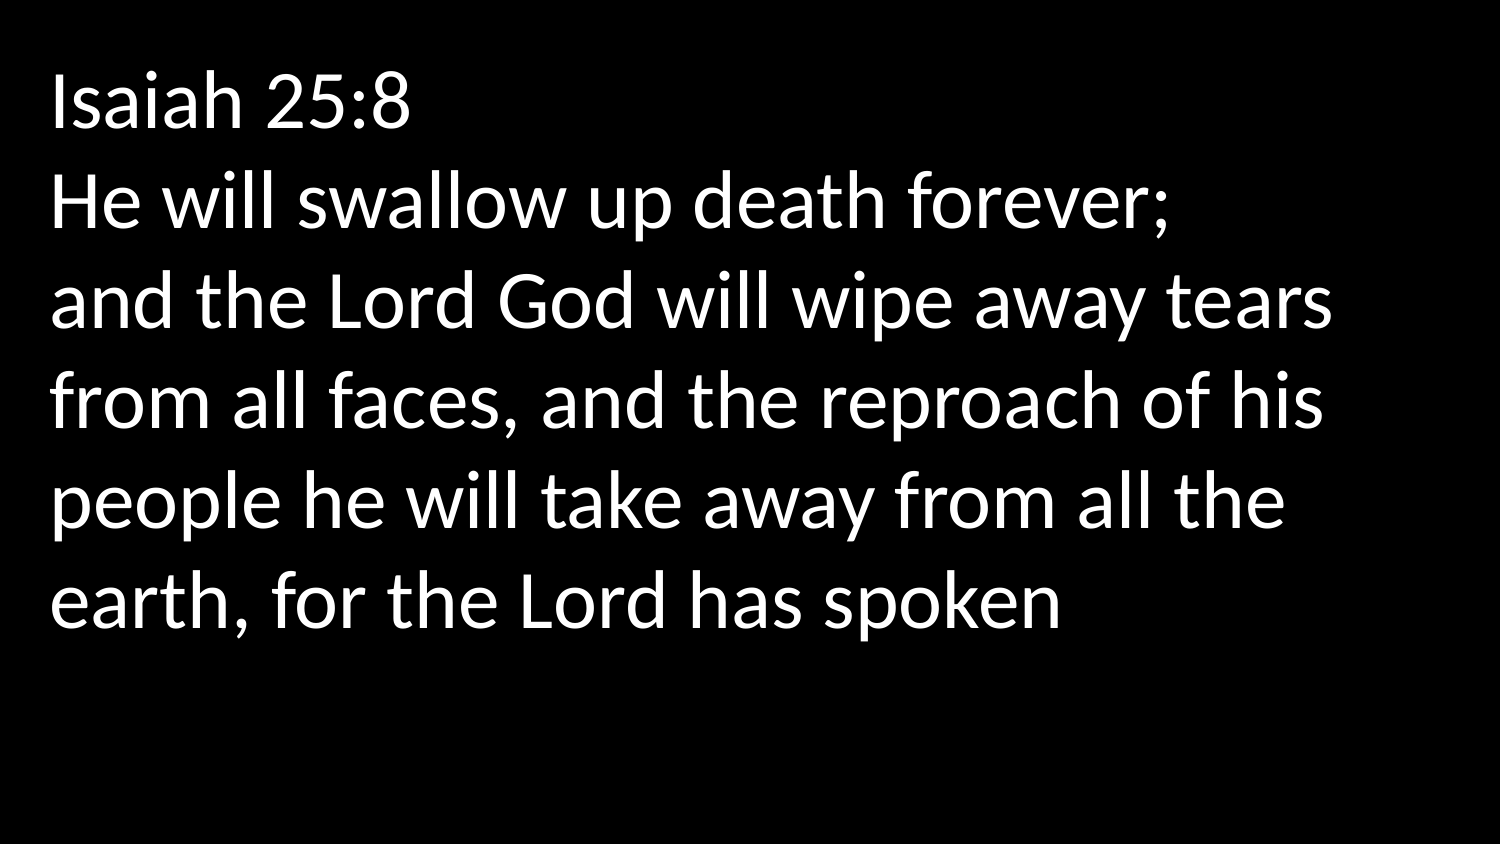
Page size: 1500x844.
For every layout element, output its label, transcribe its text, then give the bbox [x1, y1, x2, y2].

text_box Isaiah 25:8 He will swallow up death forever; and the Lord God will wipe away tears from all faces, and the reproach of his people he will take away from all the earth, for the Lord has spoken [34, 37, 1448, 653]
